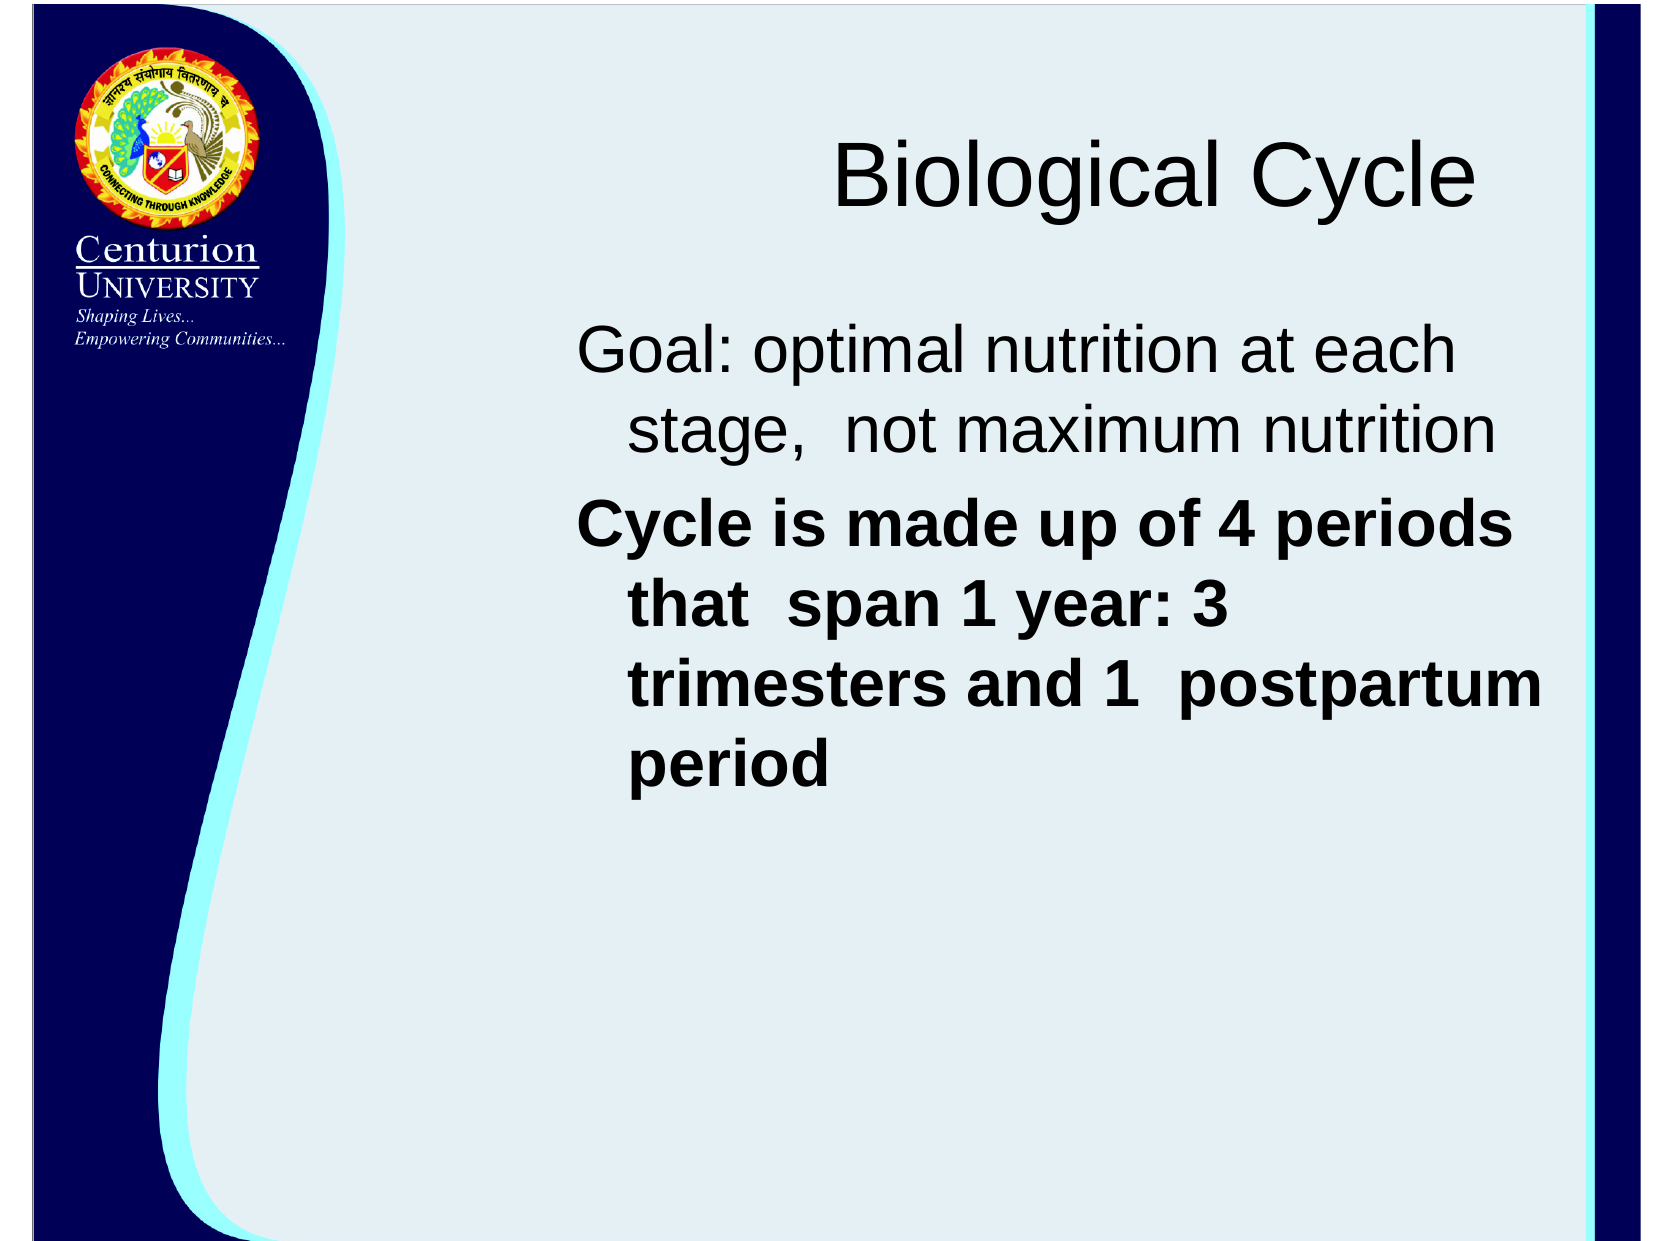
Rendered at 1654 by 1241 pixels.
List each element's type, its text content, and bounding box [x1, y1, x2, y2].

picture [32, 4, 1641, 1241]
list Goal: optimal nutrition at each stage, not maximum nutrition Cycle is made up of 4 periods that span 1 year: 3 trimesters and 1 postpartum period [354, 289, 1571, 1011]
title Biological Cycle [802, 63, 1505, 274]
